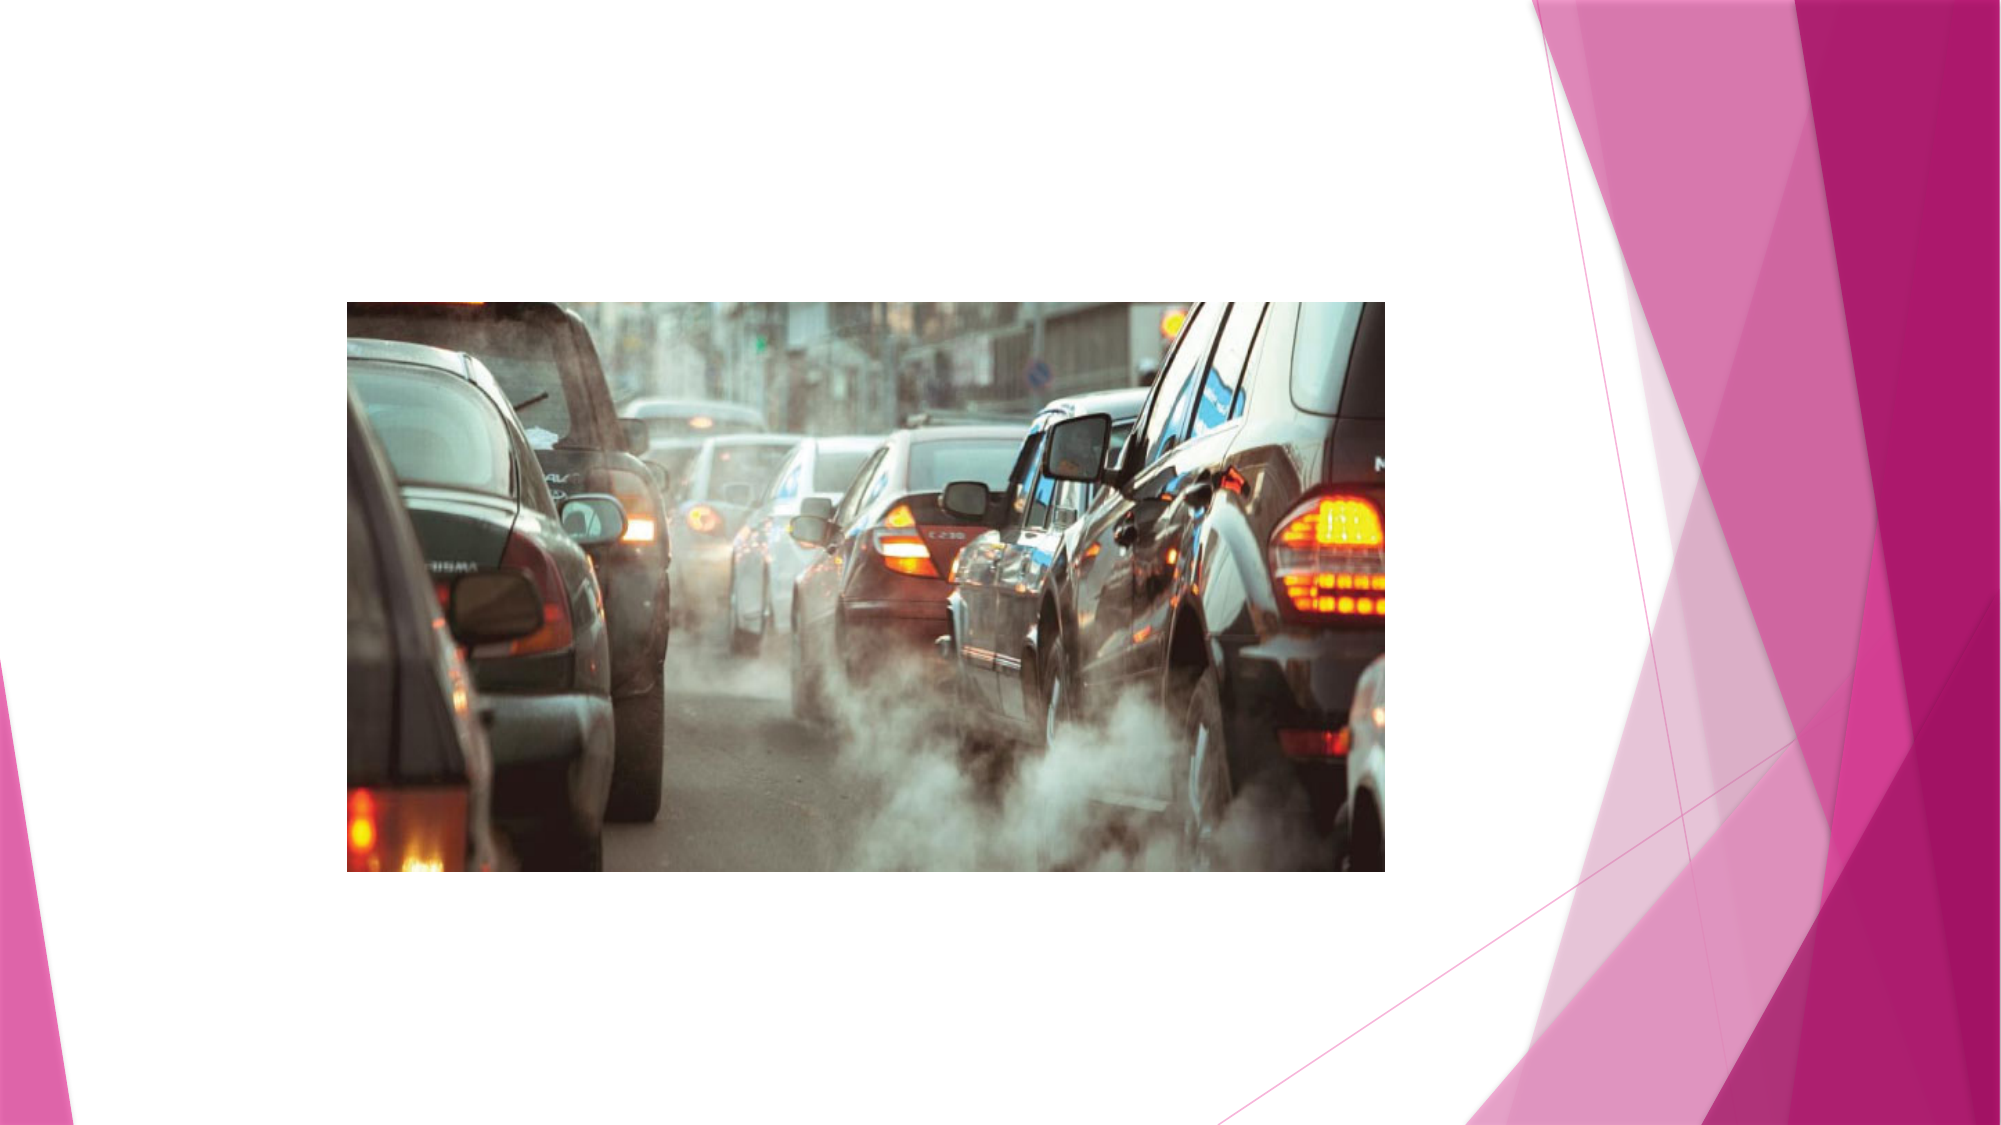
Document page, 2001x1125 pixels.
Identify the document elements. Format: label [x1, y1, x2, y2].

picture [347, 301, 1385, 873]
